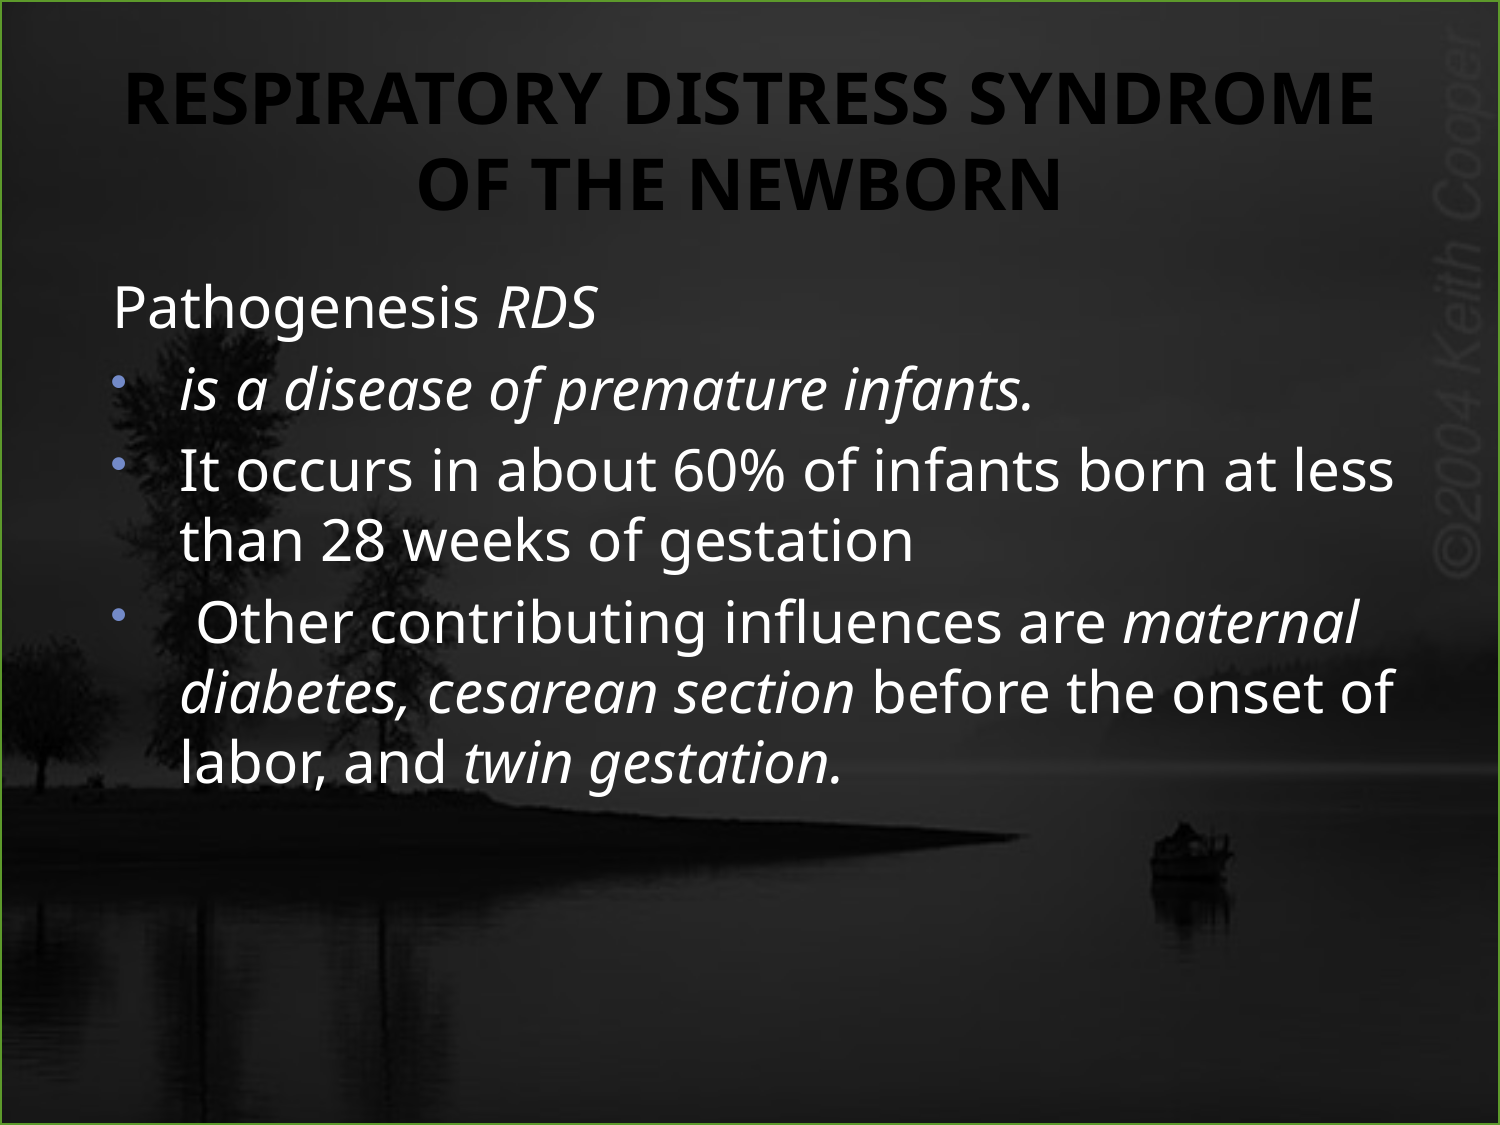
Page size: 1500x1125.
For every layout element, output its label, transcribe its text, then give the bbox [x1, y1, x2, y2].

title RESPIRATORY DISTRESS SYNDROME OF THE NEWBORN [75, 45, 1425, 233]
list Pathogenesis RDS is a disease of premature infants. It occurs in about 60% of infants born at less than 28 weeks of gestation Other contributing influences are maternal diabetes, cesarean section before the onset of labor, and twin gestation. [75, 262, 1425, 1035]
picture [2, 2, 1498, 1123]
